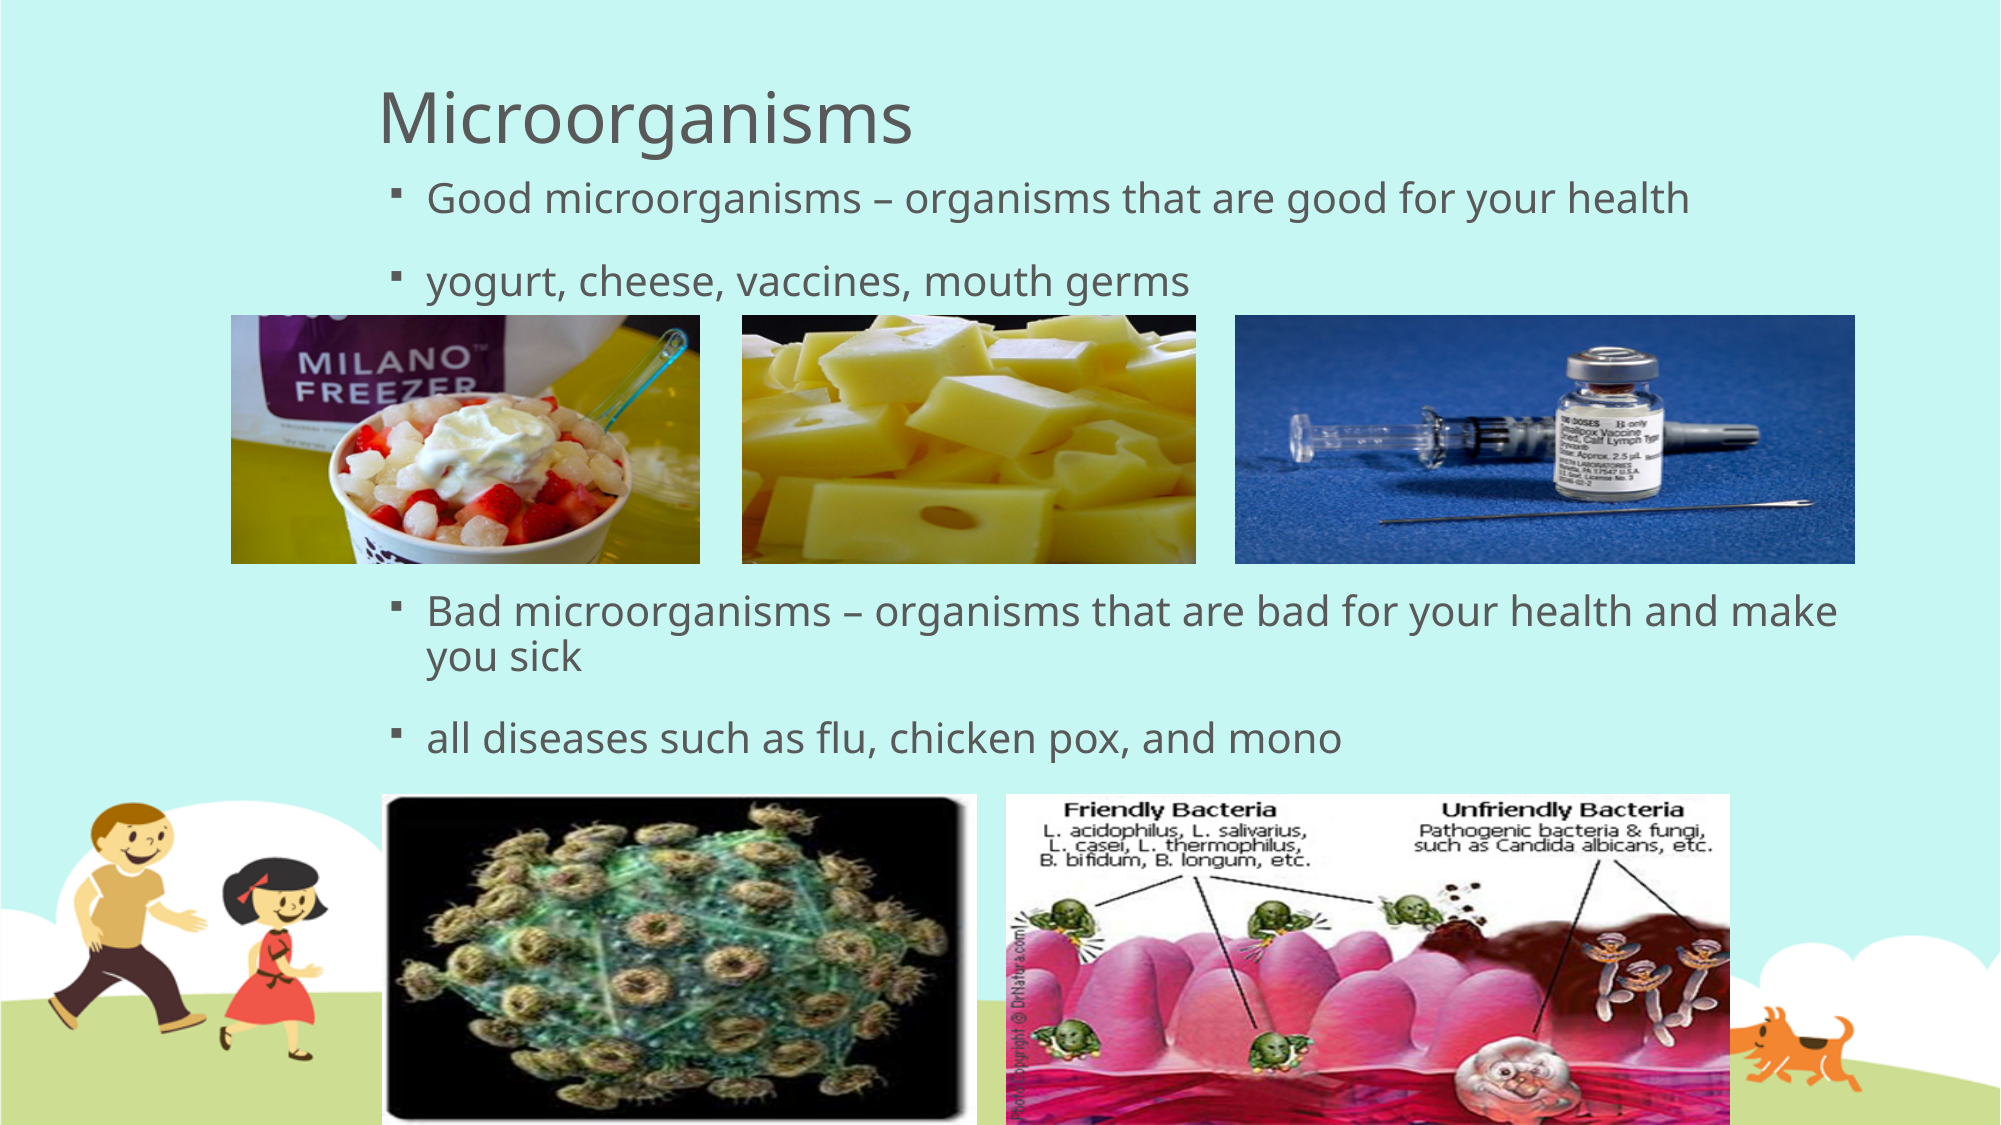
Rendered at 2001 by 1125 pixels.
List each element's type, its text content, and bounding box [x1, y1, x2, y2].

list Good microorganisms – organisms that are good for your health yogurt, cheese, vaccines, mouth germs Bad microorganisms – organisms that are bad for your health and make you sick all diseases such as flu, chicken pox, and mono [366, 170, 1904, 934]
title Microorganisms [362, 50, 1900, 167]
picture [0, 0, 2001, 1125]
